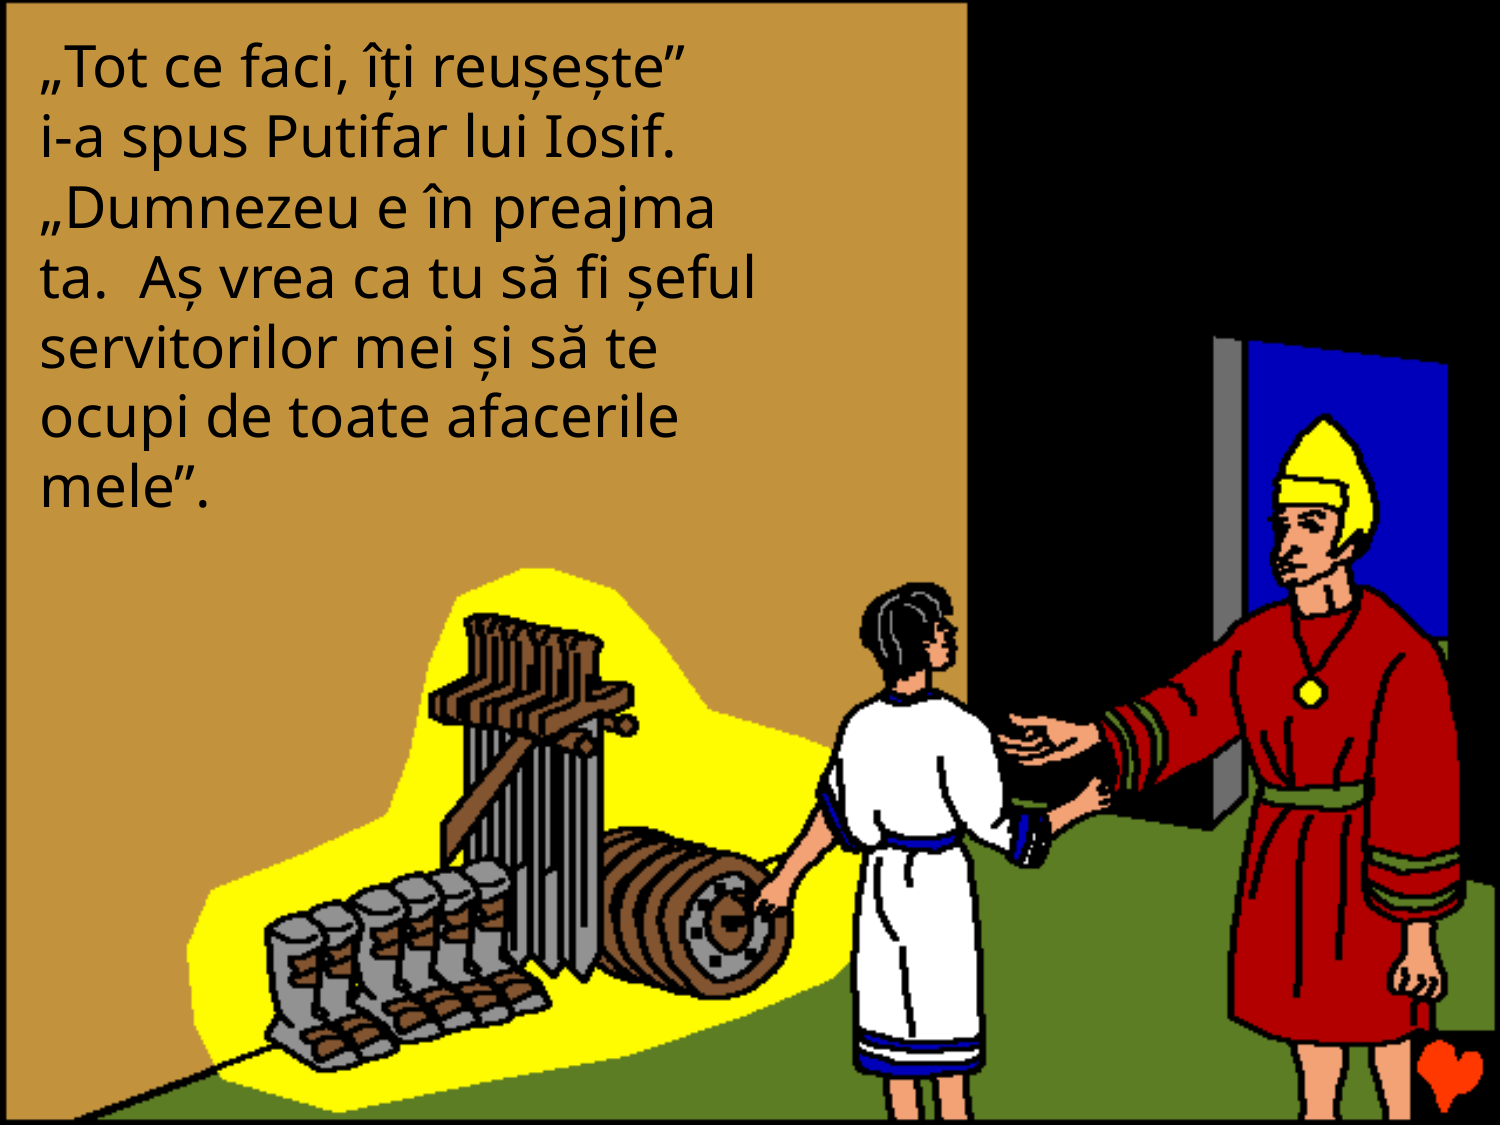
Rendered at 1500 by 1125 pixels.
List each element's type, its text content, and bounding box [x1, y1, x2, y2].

text_box „Tot ce faci, îţi reuşeşte” i-a spus Putifar lui Iosif. „Dumnezeu e în preajma ta. Aş vrea ca tu să fi şeful servitorilor mei şi să te ocupi de toate afacerile mele”. [37, 29, 781, 520]
text_box [0, 0, 1500, 1125]
